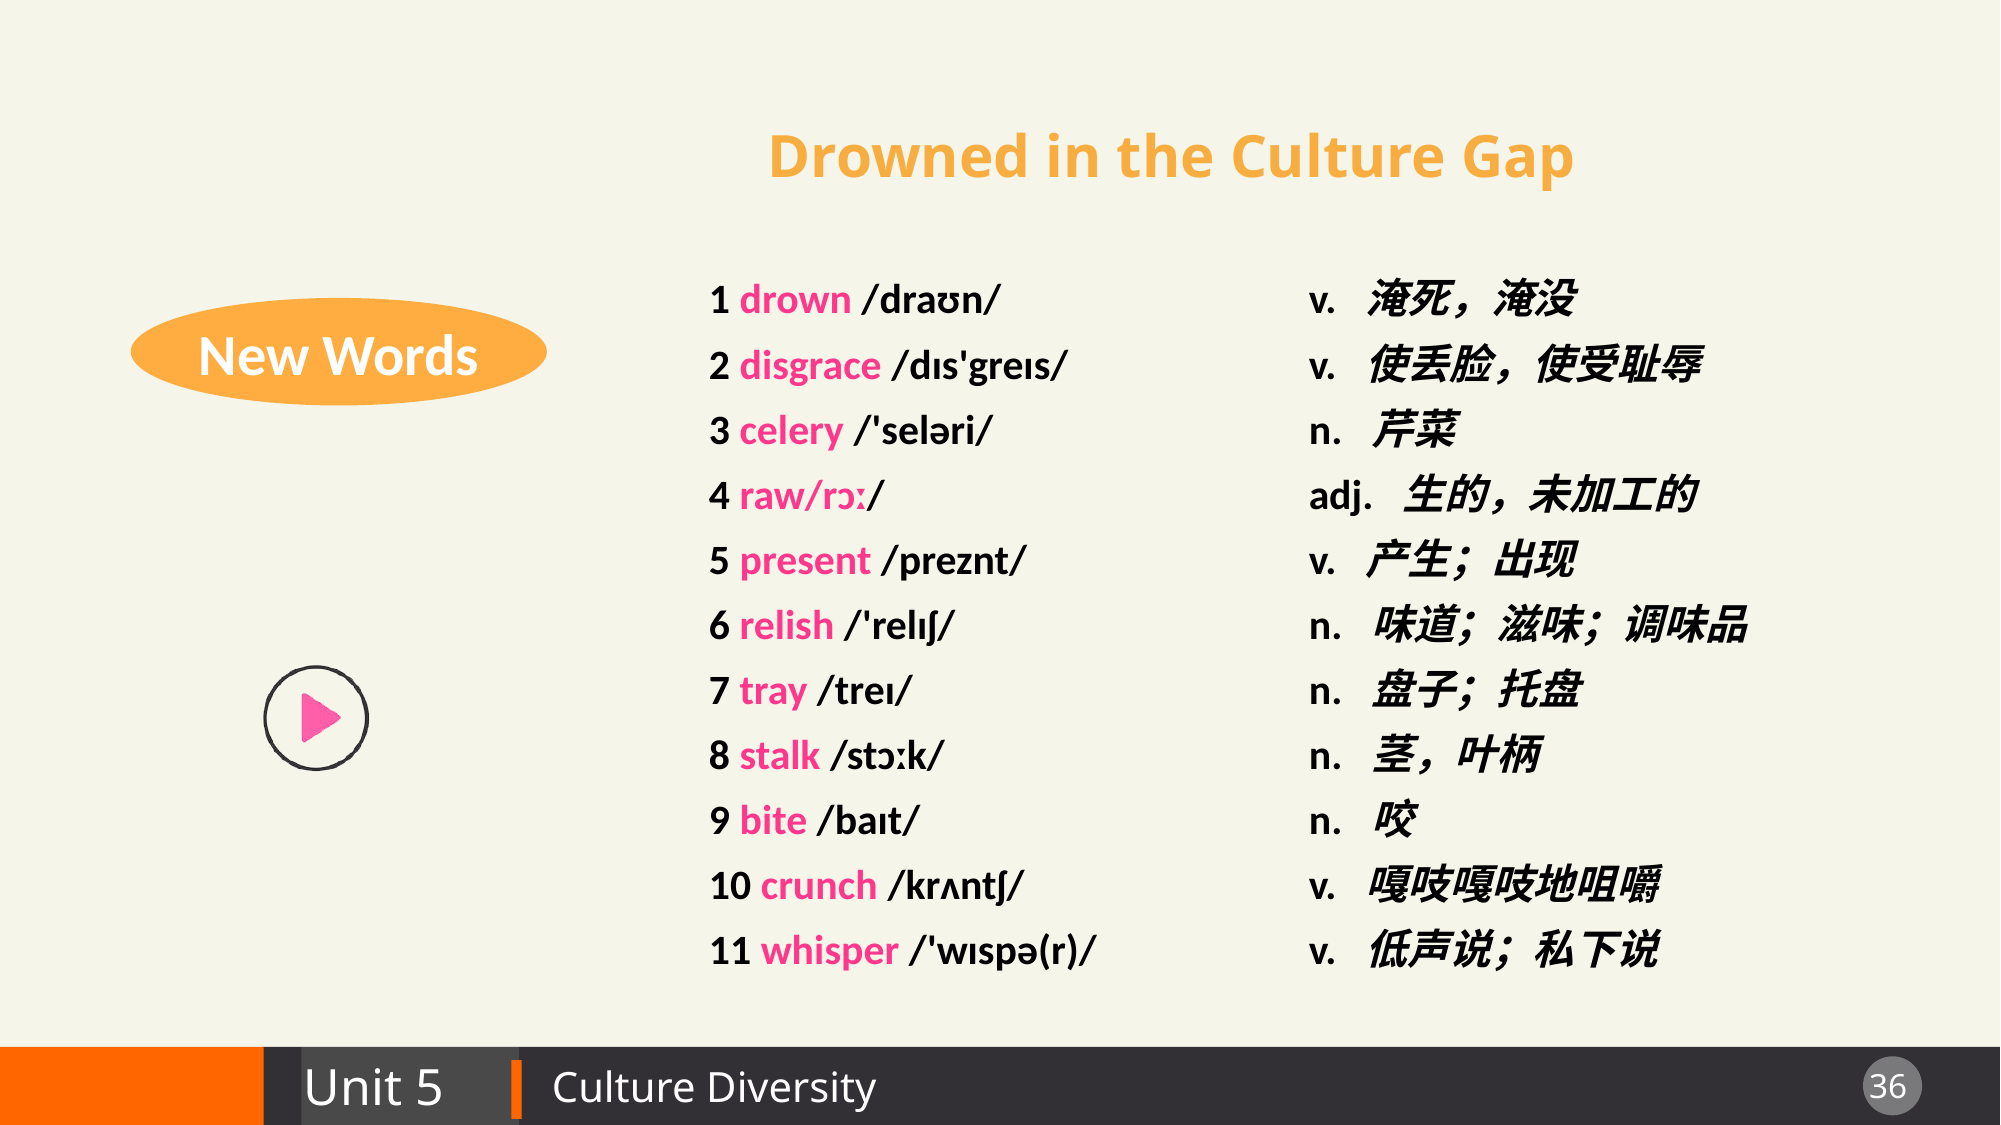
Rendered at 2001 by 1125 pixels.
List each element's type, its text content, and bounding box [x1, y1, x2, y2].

text_box Drowned in the Culture Gap [753, 112, 1769, 197]
picture [217, 656, 394, 774]
text_box 1 drown /draʊn/ v. 淹死，淹没 2 disgrace /dɪs'greɪs/ v. 使丢脸，使受耻辱 3 celery /'seləri/ n. 芹菜 4 raw/rɔː/ adj. 生的，未加工的 5 present /preznt/ v. 产生；出现 6 relish /'relɪʃ/ n. 味道；滋味；调味品 7 tray /treɪ/ n. 盘子；托盘 8 stalk /stɔːk/ n. 茎，叶柄 9 bite /baɪt/ n. 咬 10 crunch /krʌntʃ/ v. 嘎吱嘎吱地咀嚼 11 whisper /'wɪspə(r)/ v. 低声说；私下说 [694, 249, 2000, 980]
text_box New Words [130, 297, 547, 406]
